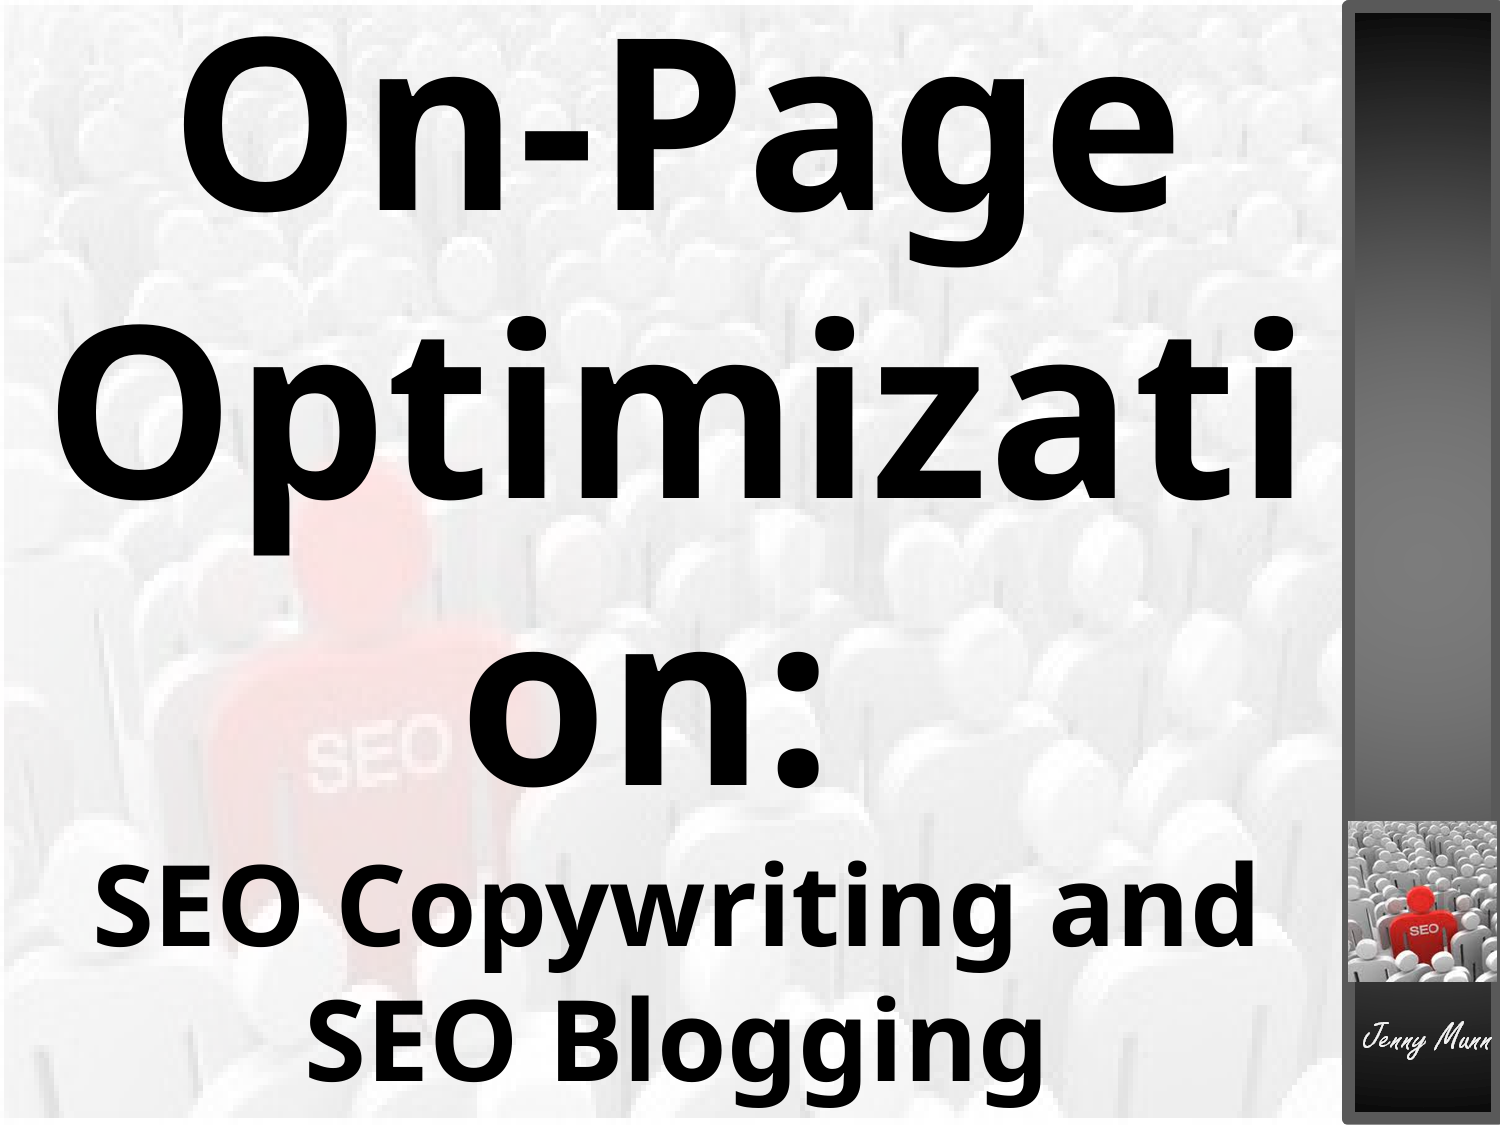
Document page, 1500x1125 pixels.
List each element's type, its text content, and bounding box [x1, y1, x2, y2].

picture [1337, 0, 1500, 1125]
title On-Page Optimization: SEO Copywriting and SEO Blogging [2, 37, 1353, 1038]
